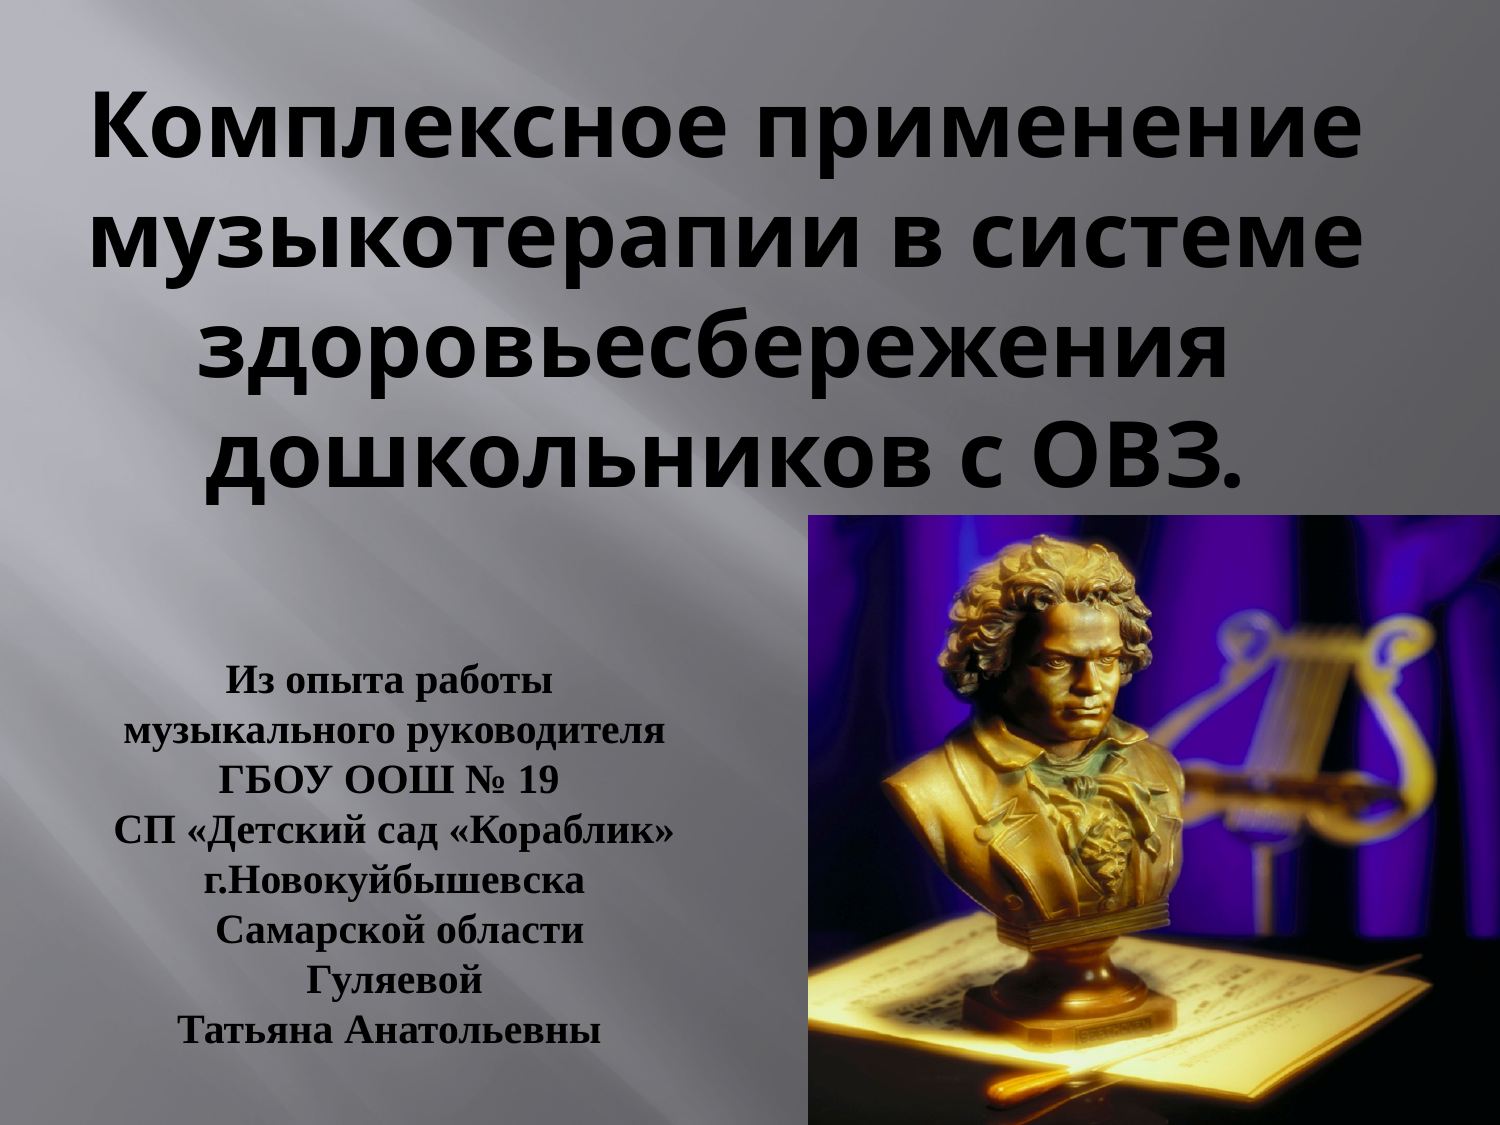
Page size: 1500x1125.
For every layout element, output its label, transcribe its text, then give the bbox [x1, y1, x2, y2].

text_box Комплексное применение музыкотерапии в системе здоровьесбережения дошкольников с ОВЗ. [71, 58, 1382, 514]
text_box Из опыта работы музыкального руководителя ГБОУ ООШ № 19 СП «Детский сад «Кораблик» г.Новокуйбышевска Самарской области Гуляевой Татьяна Анатольевны [35, 644, 754, 1125]
picture [808, 515, 1500, 1125]
